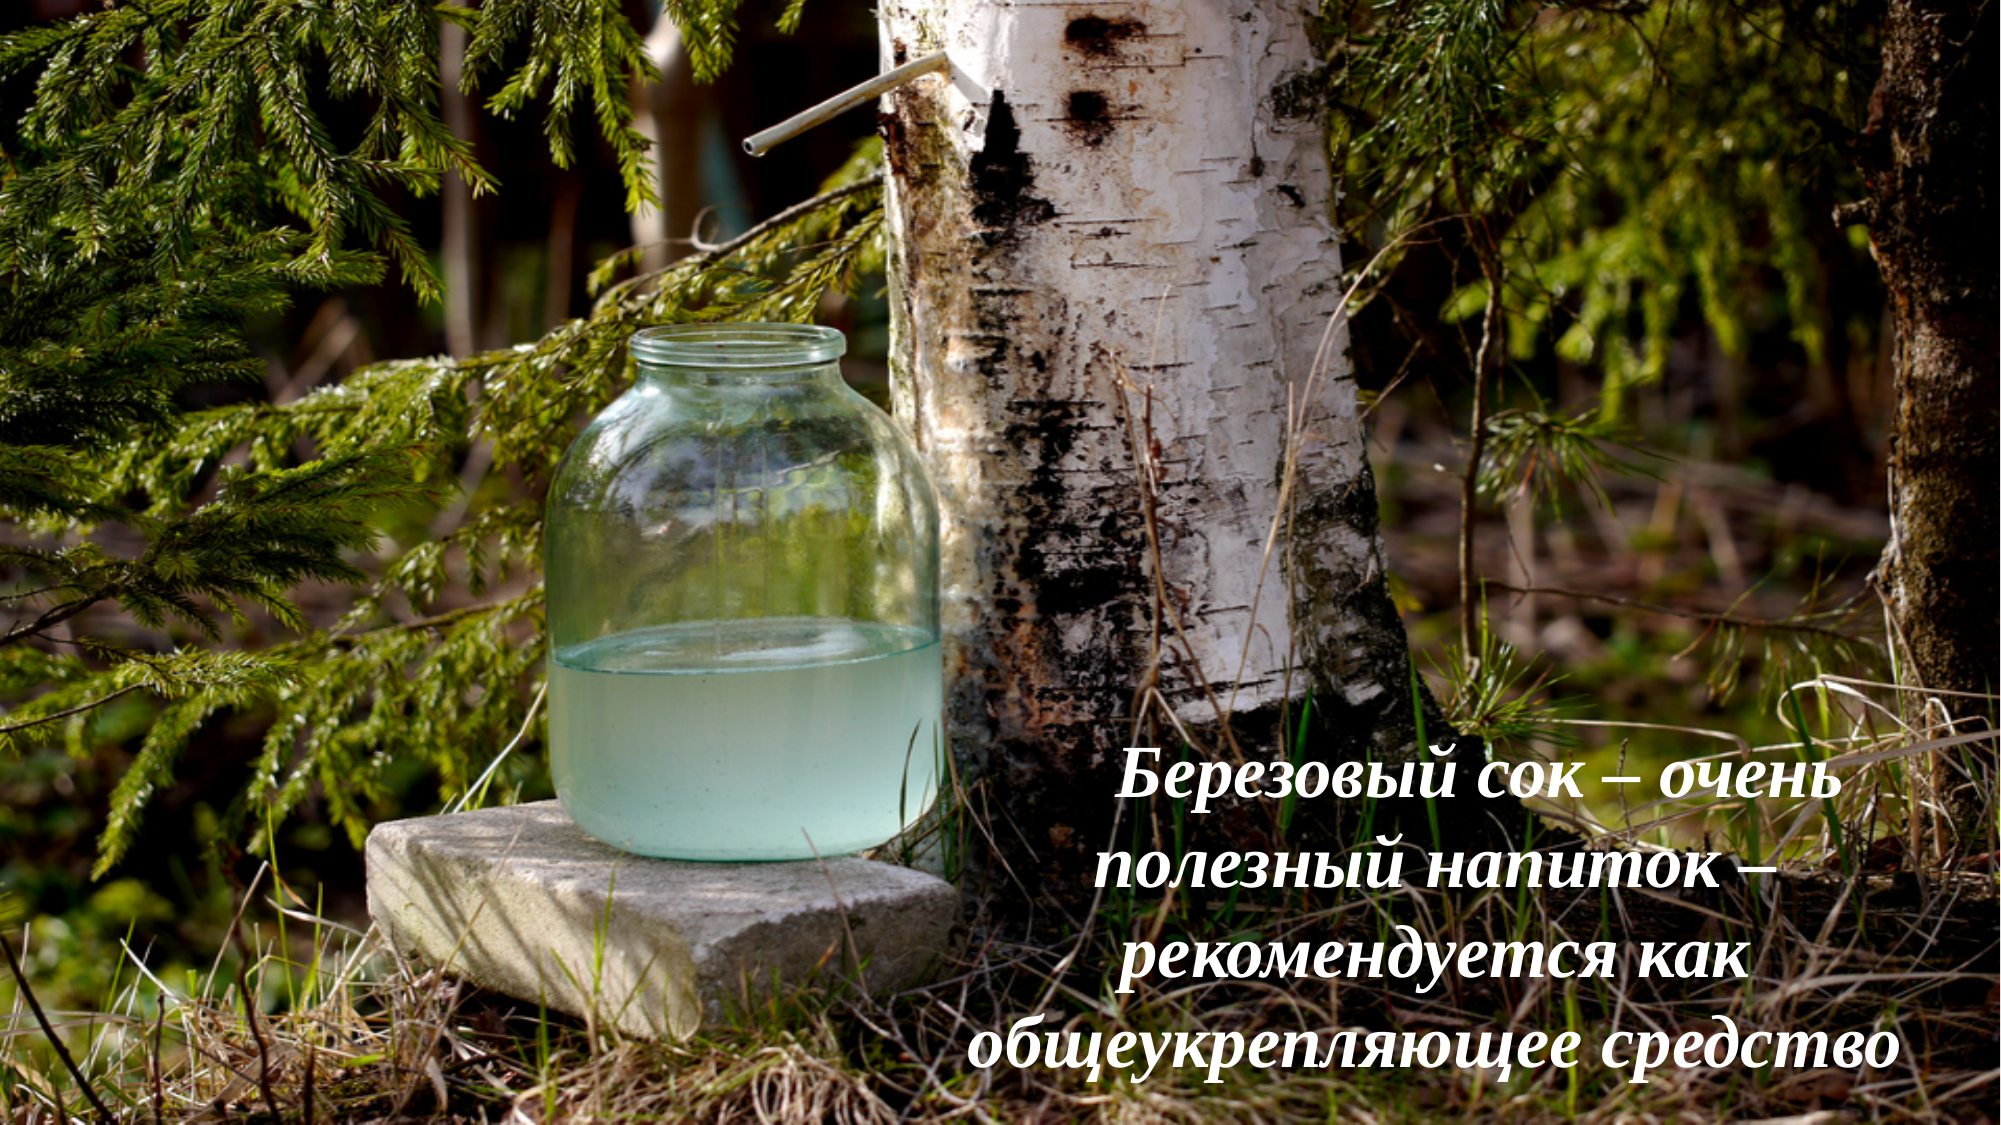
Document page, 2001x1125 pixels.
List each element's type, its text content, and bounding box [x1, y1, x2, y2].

picture [0, 0, 2001, 1125]
text_box Березовый сок – очень полезный напиток – рекомендуется как общеукрепляющее средство [935, 715, 1936, 1090]
